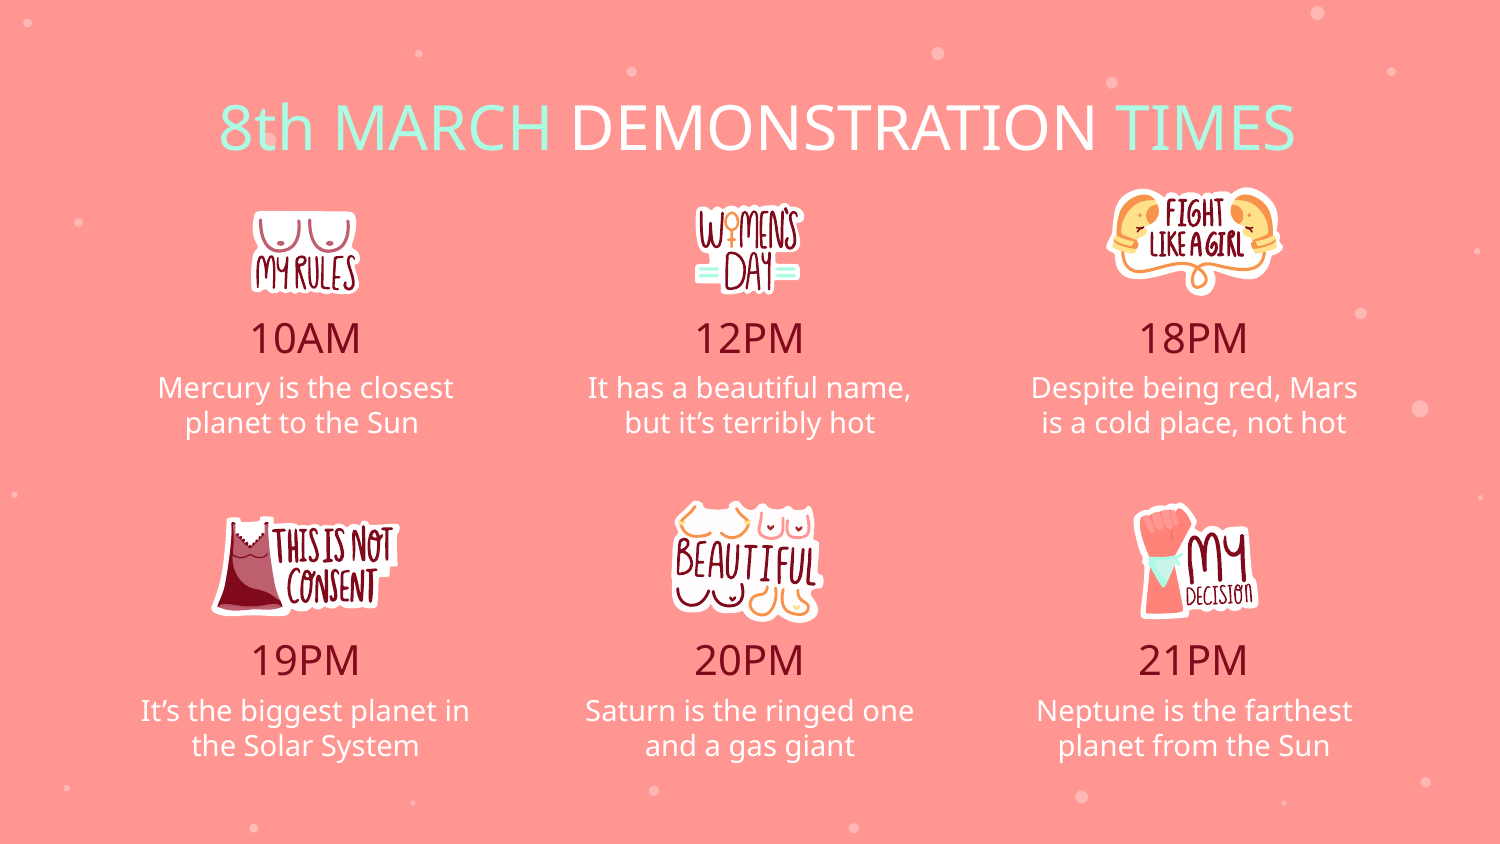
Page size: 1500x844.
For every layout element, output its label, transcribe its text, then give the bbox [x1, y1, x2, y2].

subtitle Mercury is the closest planet to the Sun [116, 364, 495, 445]
title 8th MARCH DEMONSTRATION TIMES [118, 72, 1382, 167]
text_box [209, 515, 402, 618]
title 18PM [1005, 308, 1384, 364]
title 20PM [560, 630, 940, 687]
subtitle Despite being red, Mars is a cold place, not hot [1005, 364, 1384, 445]
subtitle It has a beautiful name, but it’s terribly hot [560, 364, 940, 445]
title 12PM [560, 308, 940, 364]
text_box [1103, 187, 1285, 297]
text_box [667, 494, 833, 626]
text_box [1129, 499, 1259, 621]
subtitle Neptune is the farthest planet from the Sun [1005, 687, 1384, 768]
title 10AM [116, 308, 495, 364]
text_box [249, 210, 362, 295]
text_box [694, 202, 806, 295]
title 21PM [1005, 630, 1384, 687]
subtitle It’s the biggest planet in the Solar System [116, 687, 495, 768]
subtitle Saturn is the ringed one and a gas giant [560, 687, 940, 768]
title 19PM [116, 630, 495, 687]
